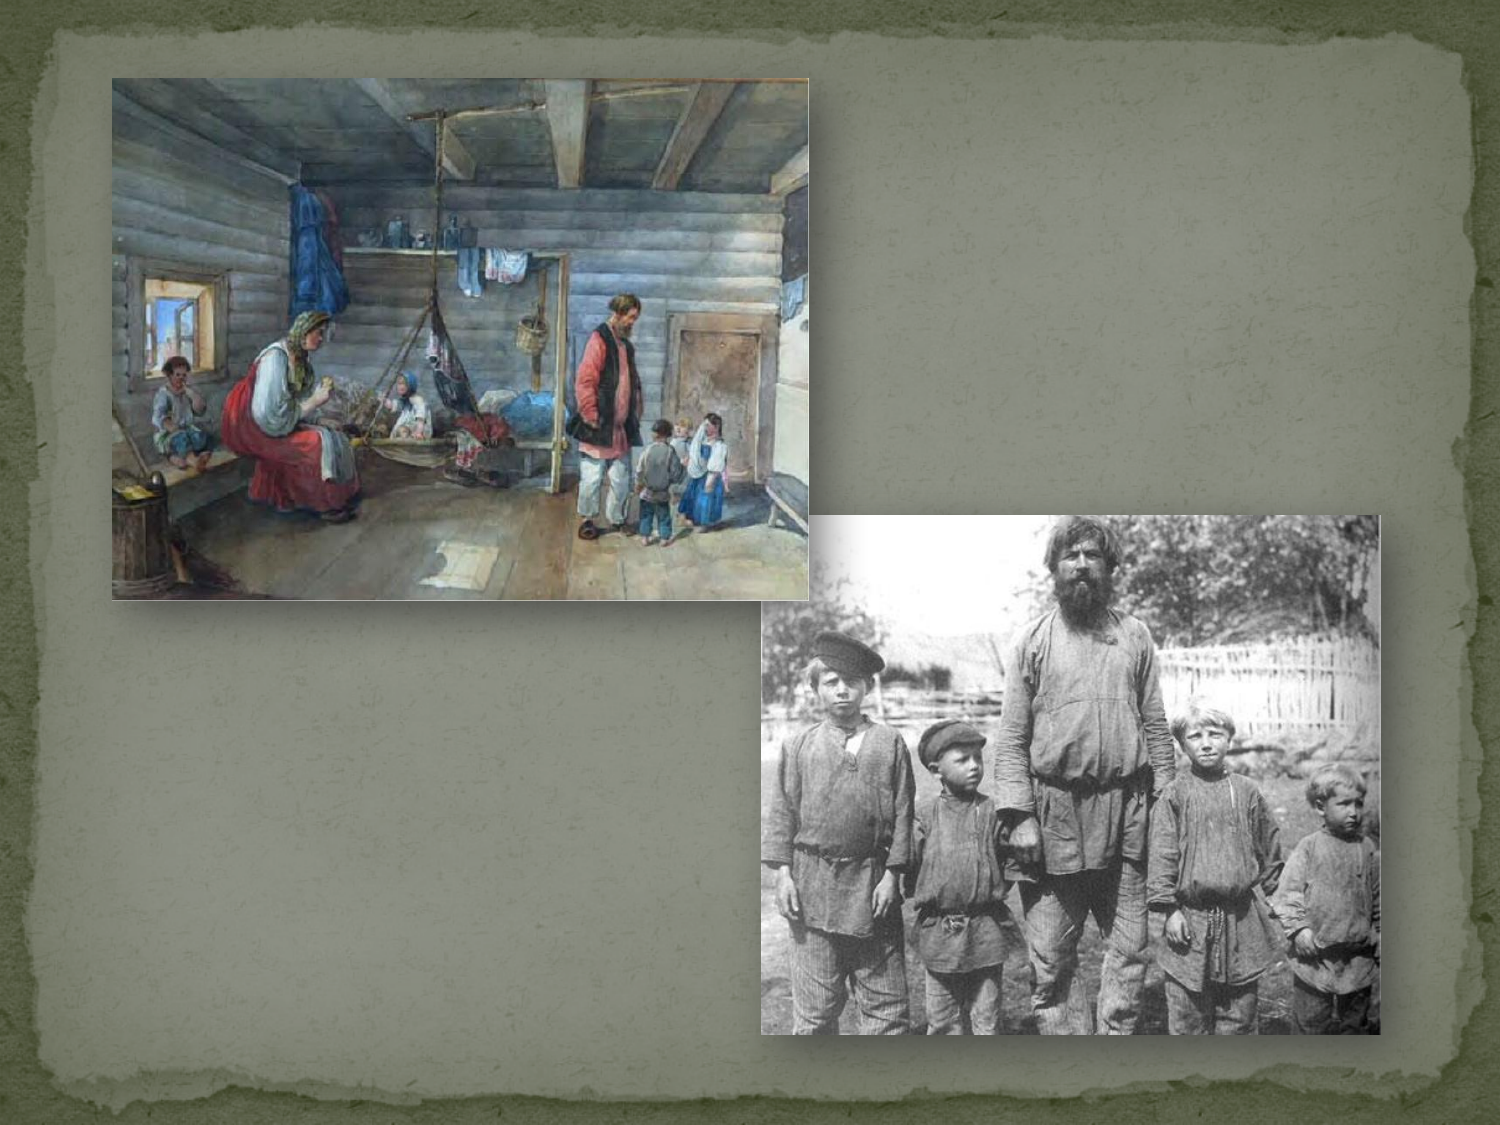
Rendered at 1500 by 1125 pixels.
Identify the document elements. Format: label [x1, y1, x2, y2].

picture [112, 78, 1381, 1036]
